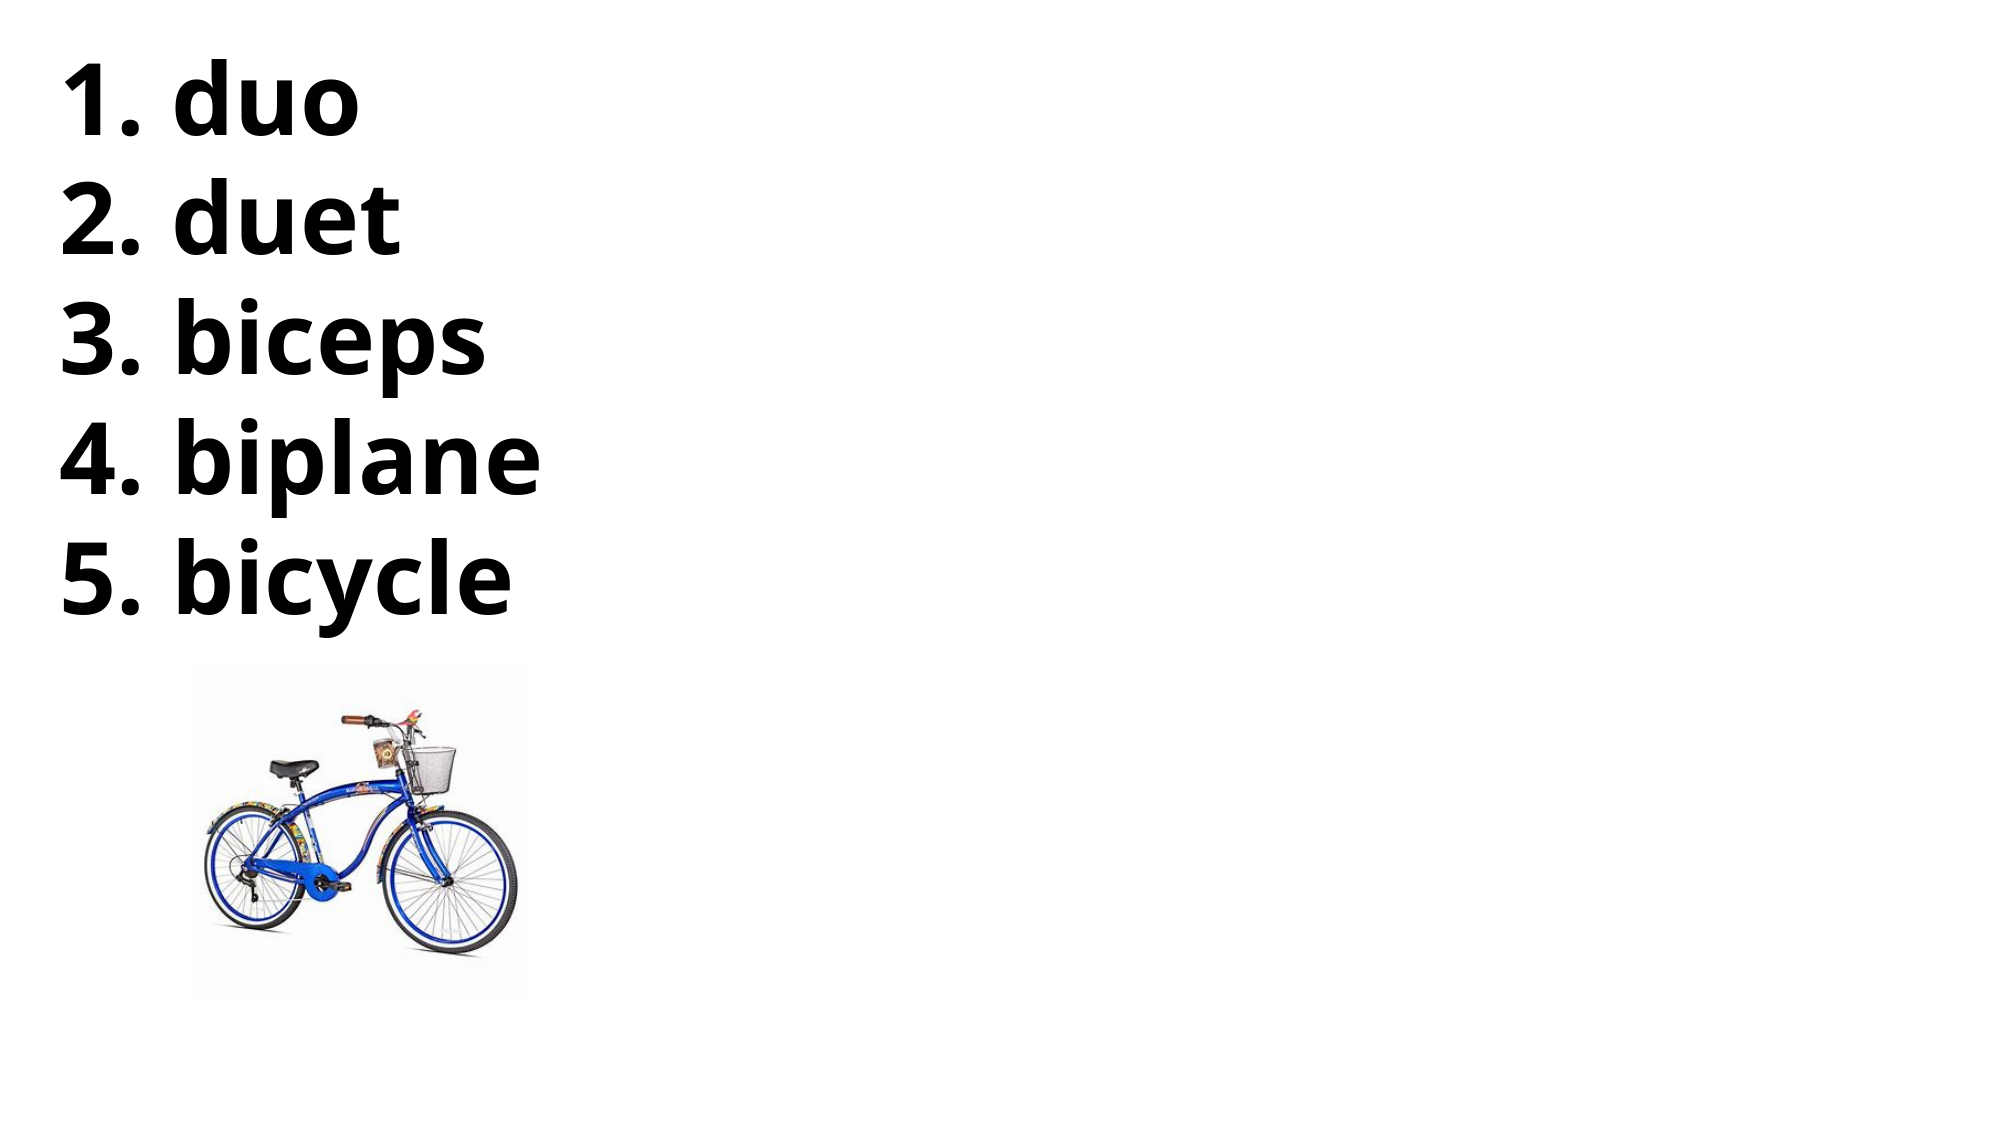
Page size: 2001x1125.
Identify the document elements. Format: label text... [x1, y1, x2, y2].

picture [191, 665, 528, 1003]
text_box duo duet biceps biplane bicycle [44, 27, 740, 642]
